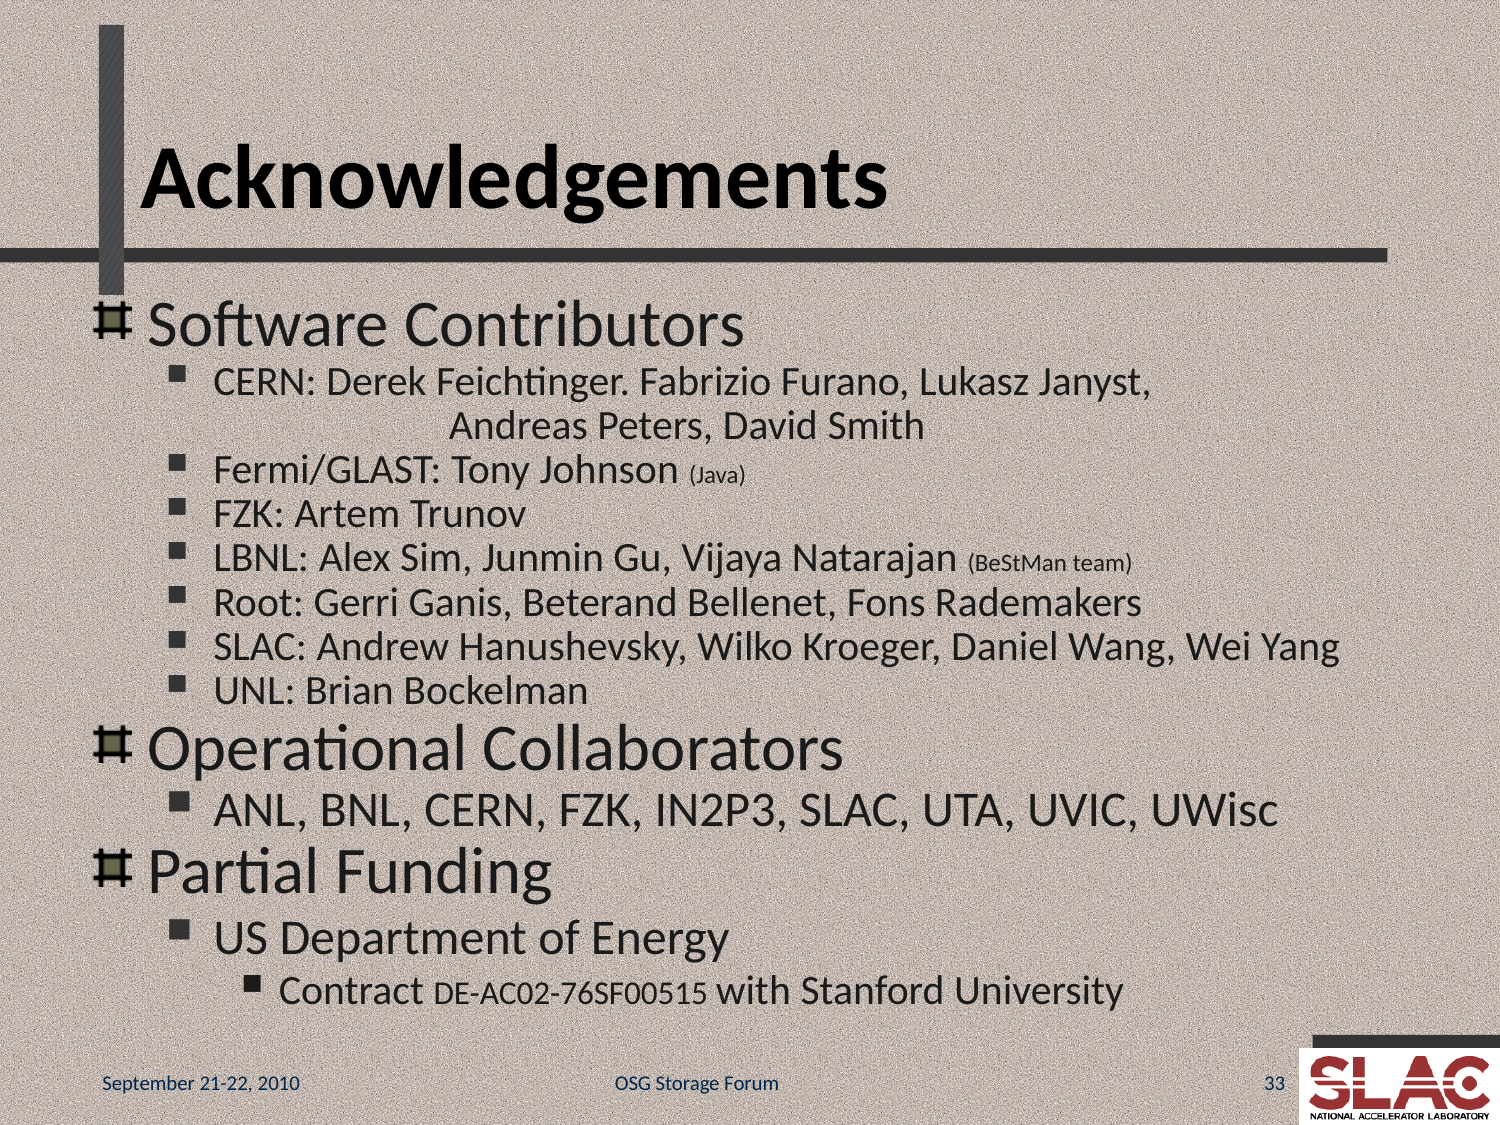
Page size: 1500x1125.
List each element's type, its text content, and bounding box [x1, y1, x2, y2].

title Acknowledgements [124, 46, 1380, 235]
picture [91, 299, 132, 339]
picture [91, 846, 132, 887]
picture [91, 723, 132, 763]
picture [1299, 1048, 1500, 1125]
text_box Software Contributors CERN: Derek Feichtinger. Fabrizio Furano, Lukasz Janyst, Andreas Peters, David Smith Fermi/GLAST: Tony Johnson (Java) FZK: Artem Trunov LBNL: Alex Sim, Junmin Gu, Vijaya Natarajan (BeStMan team) Root: Gerri Ganis, Beterand Bellenet, Fons Rademakers SLAC: Andrew Hanushevsky, Wilko Kroeger, Daniel Wang, Wei Yang UNL: Brian Bockelman Operational Collaborators ANL, BNL, CERN, FZK, IN2P3, SLAC, UTA, UVIC, UWisc Partial Funding US Department of Energy Contract DE-AC02-76SF00515 with Stanford University [76, 287, 1450, 1000]
